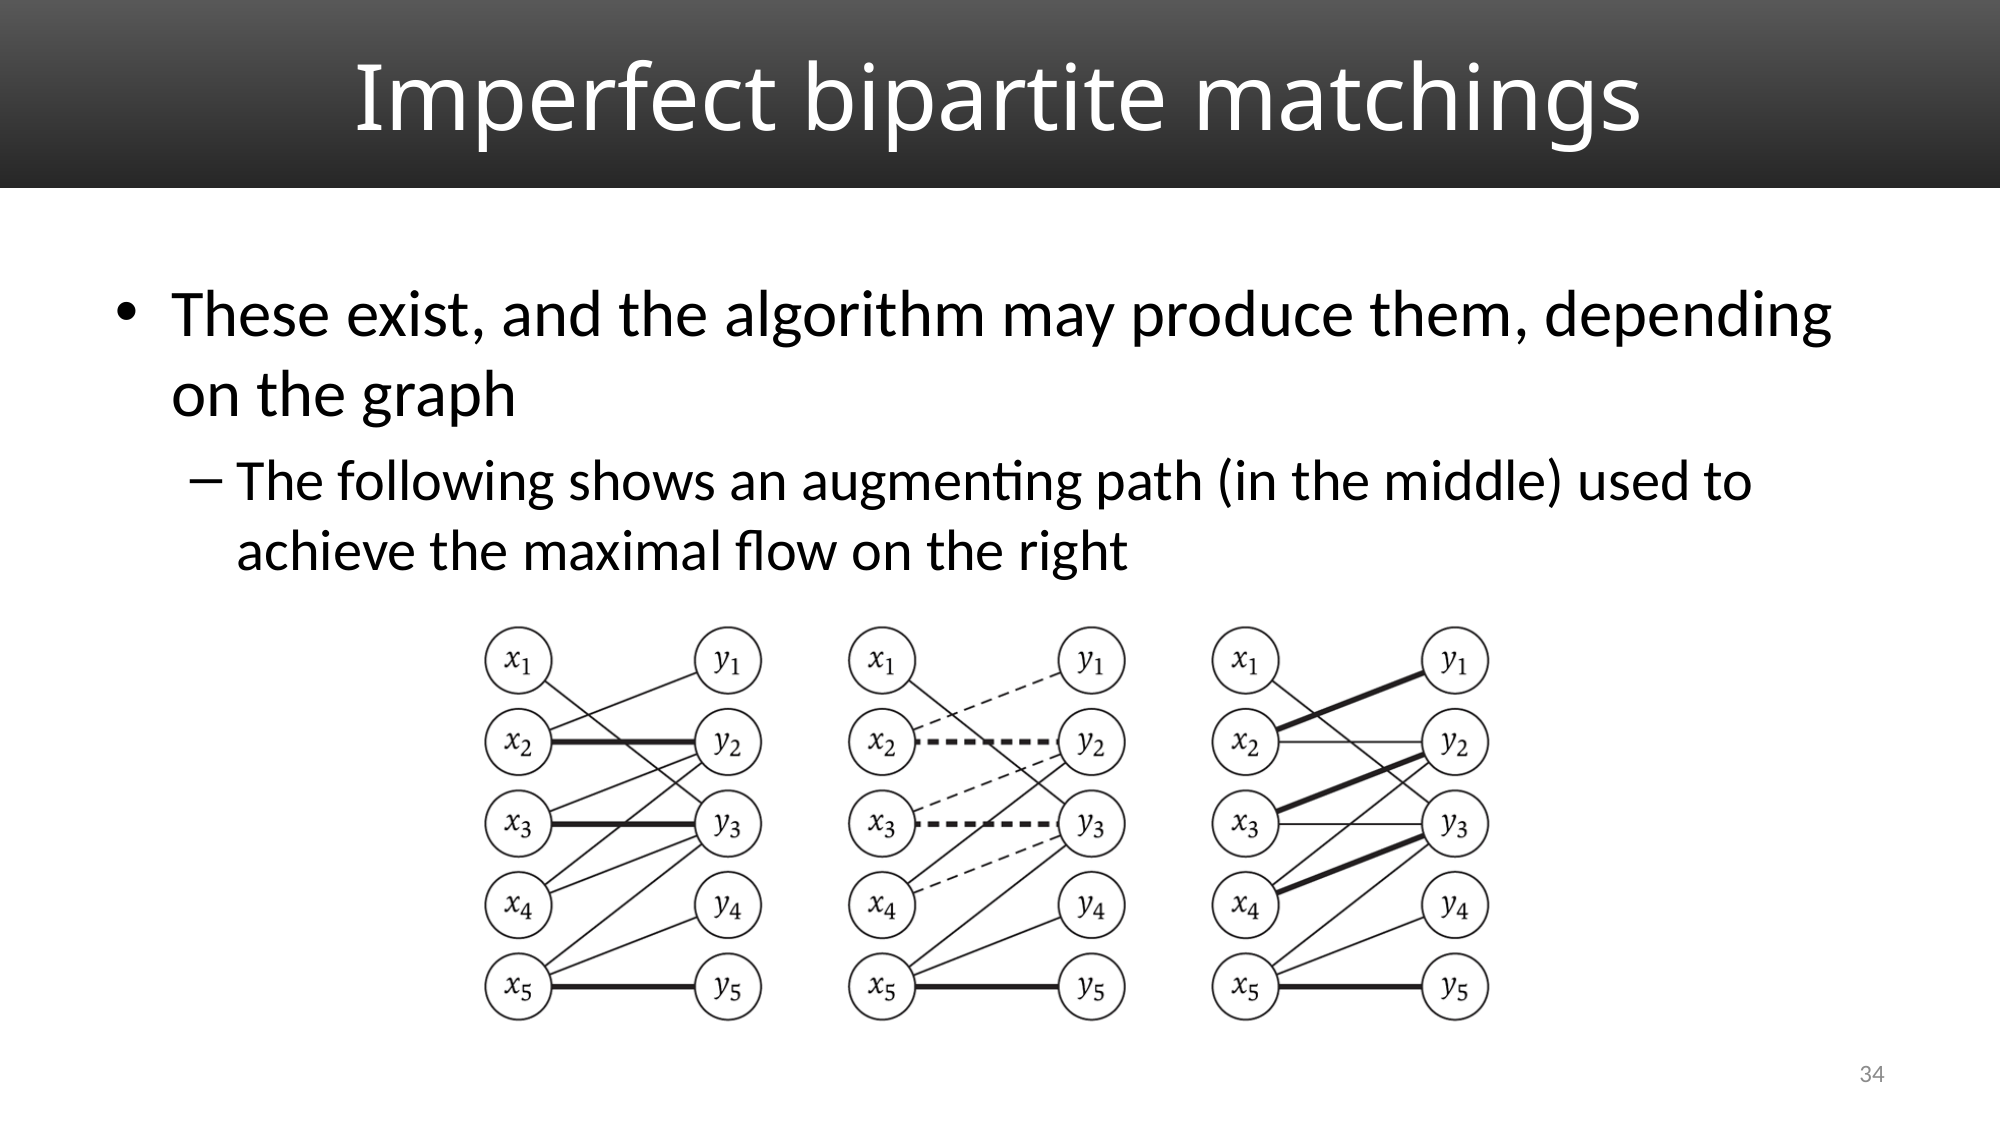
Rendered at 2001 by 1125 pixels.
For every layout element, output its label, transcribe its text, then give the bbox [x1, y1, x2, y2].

list These exist, and the algorithm may produce them, depending on the graph The following shows an augmenting path (in the middle) used to achieve the maximal flow on the right [99, 262, 1900, 1005]
slide_number 34 [1433, 1042, 1900, 1103]
title Imperfect bipartite matchings [99, 24, 1900, 163]
picture [349, 599, 1626, 1038]
